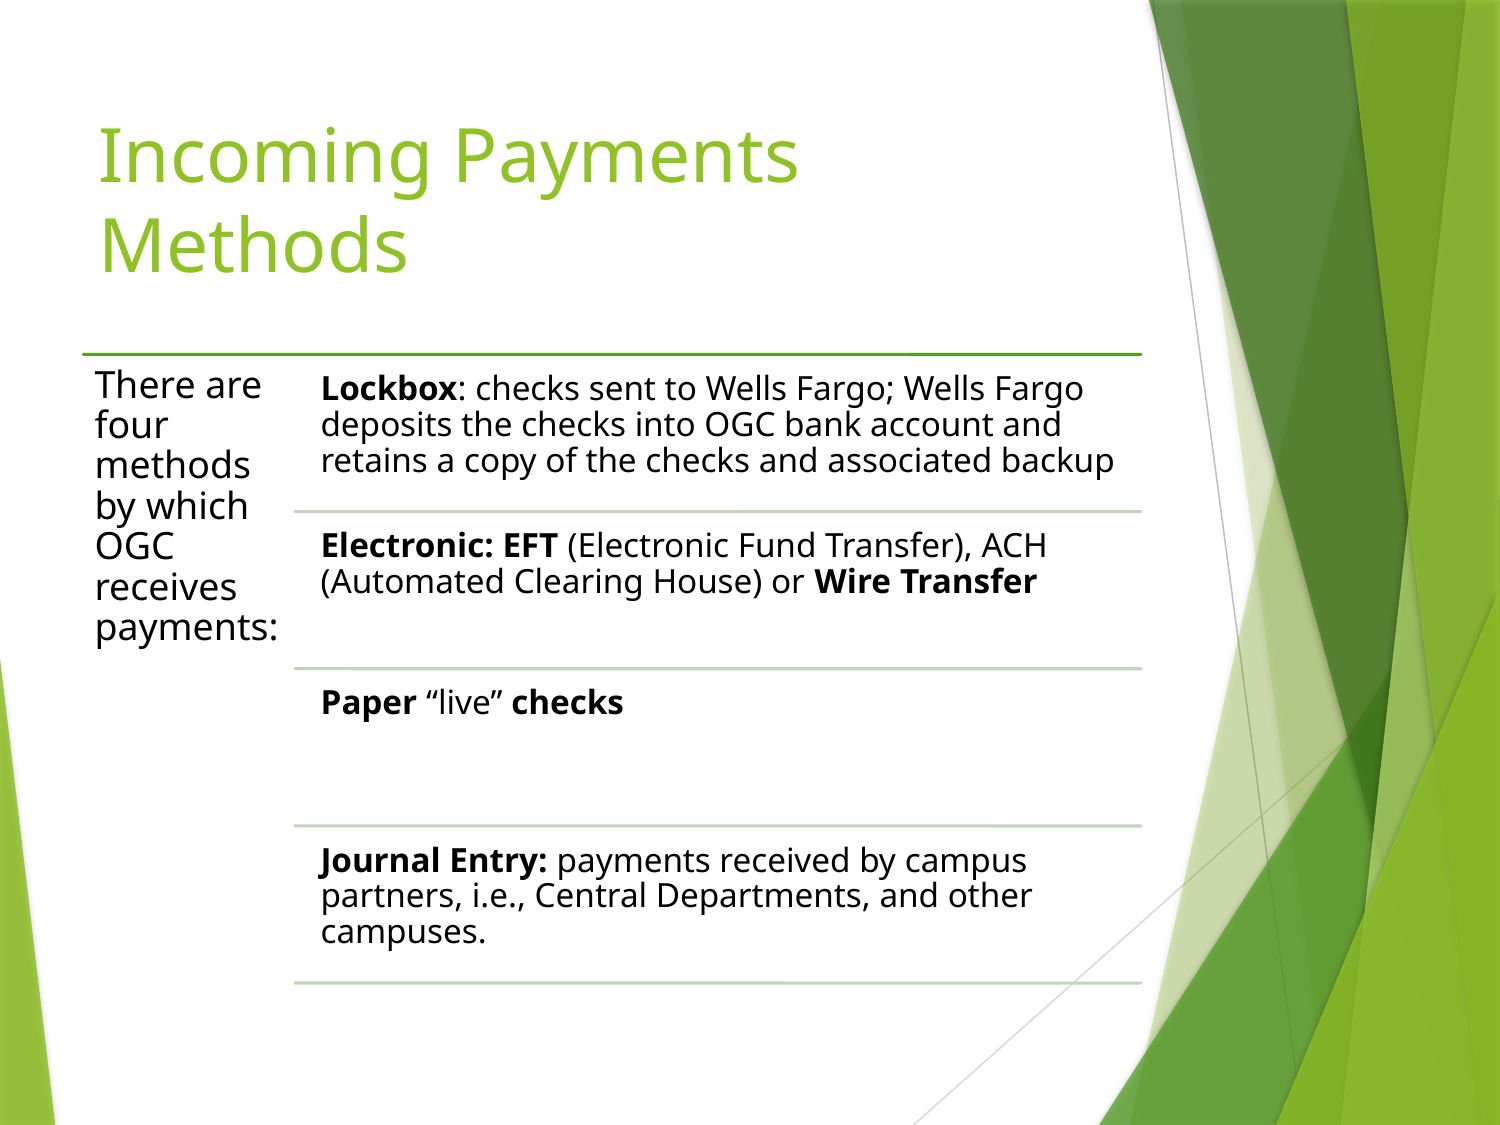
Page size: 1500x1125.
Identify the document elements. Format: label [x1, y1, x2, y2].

list [82, 353, 1142, 992]
text_box [0, 0, 1500, 1125]
